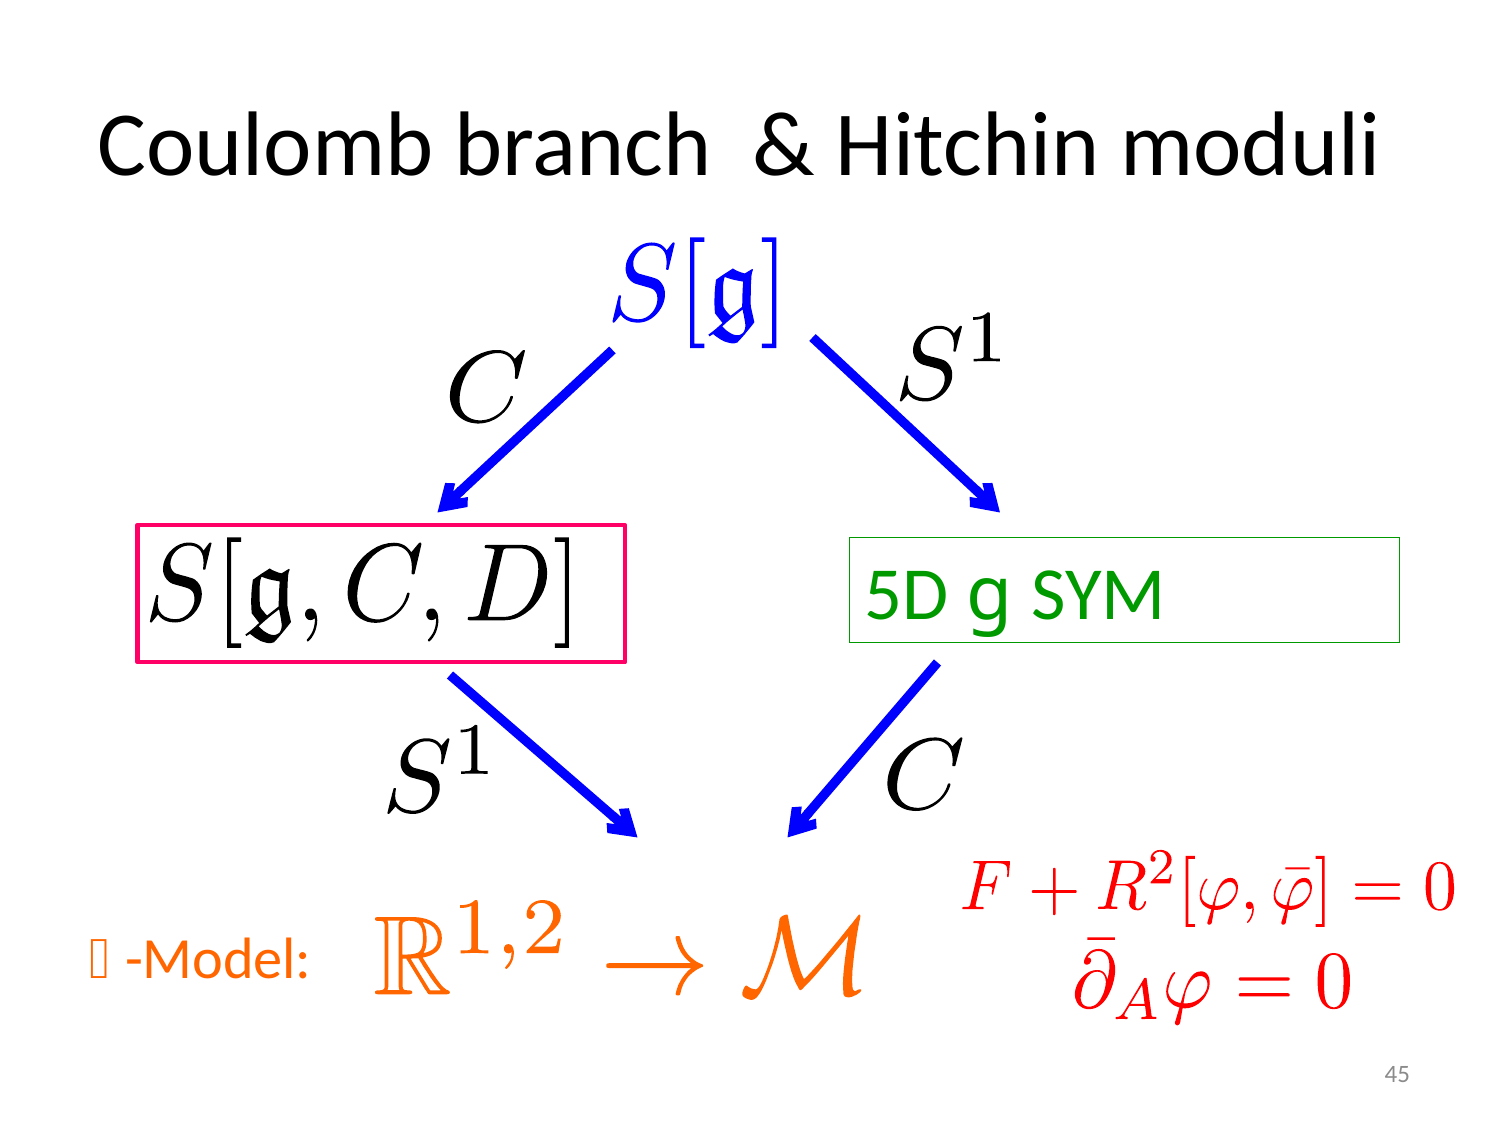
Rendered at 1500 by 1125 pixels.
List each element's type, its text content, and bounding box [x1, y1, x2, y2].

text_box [149, 537, 570, 648]
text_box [812, 337, 1001, 513]
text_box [449, 674, 638, 838]
text_box -Model: [74, 912, 369, 998]
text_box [612, 237, 777, 349]
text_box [437, 349, 613, 513]
text_box [135, 523, 627, 664]
text_box 5D g SYM [849, 537, 1400, 643]
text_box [387, 724, 488, 815]
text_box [774, 674, 951, 826]
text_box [899, 312, 1001, 402]
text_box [962, 849, 1455, 1026]
title Coulomb branch & Hitchin moduli [75, 45, 1425, 233]
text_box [374, 899, 862, 1001]
text_box [954, 737, 963, 767]
slide_number 45 [1074, 1042, 1425, 1103]
